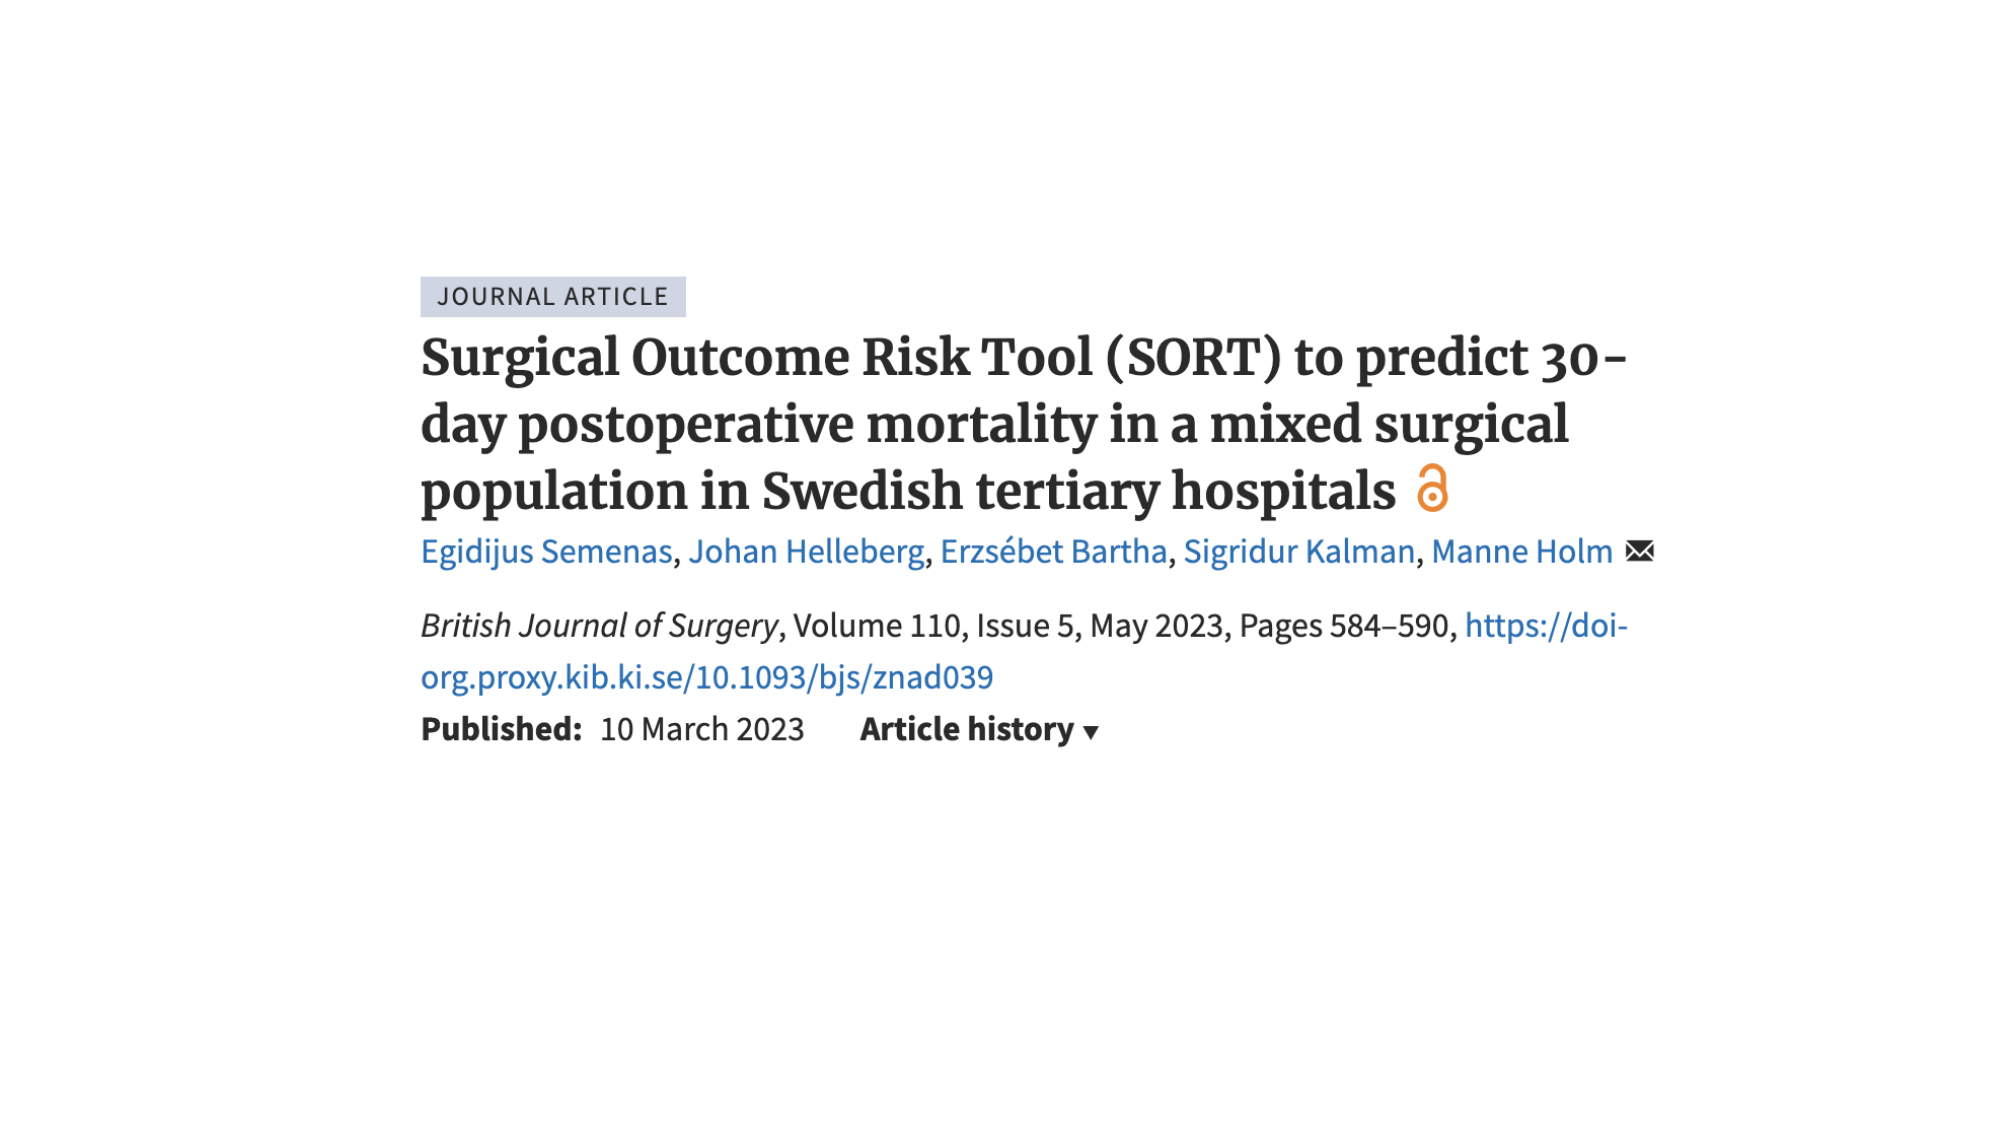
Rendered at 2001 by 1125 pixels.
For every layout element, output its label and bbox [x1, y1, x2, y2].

list [379, 236, 1715, 790]
